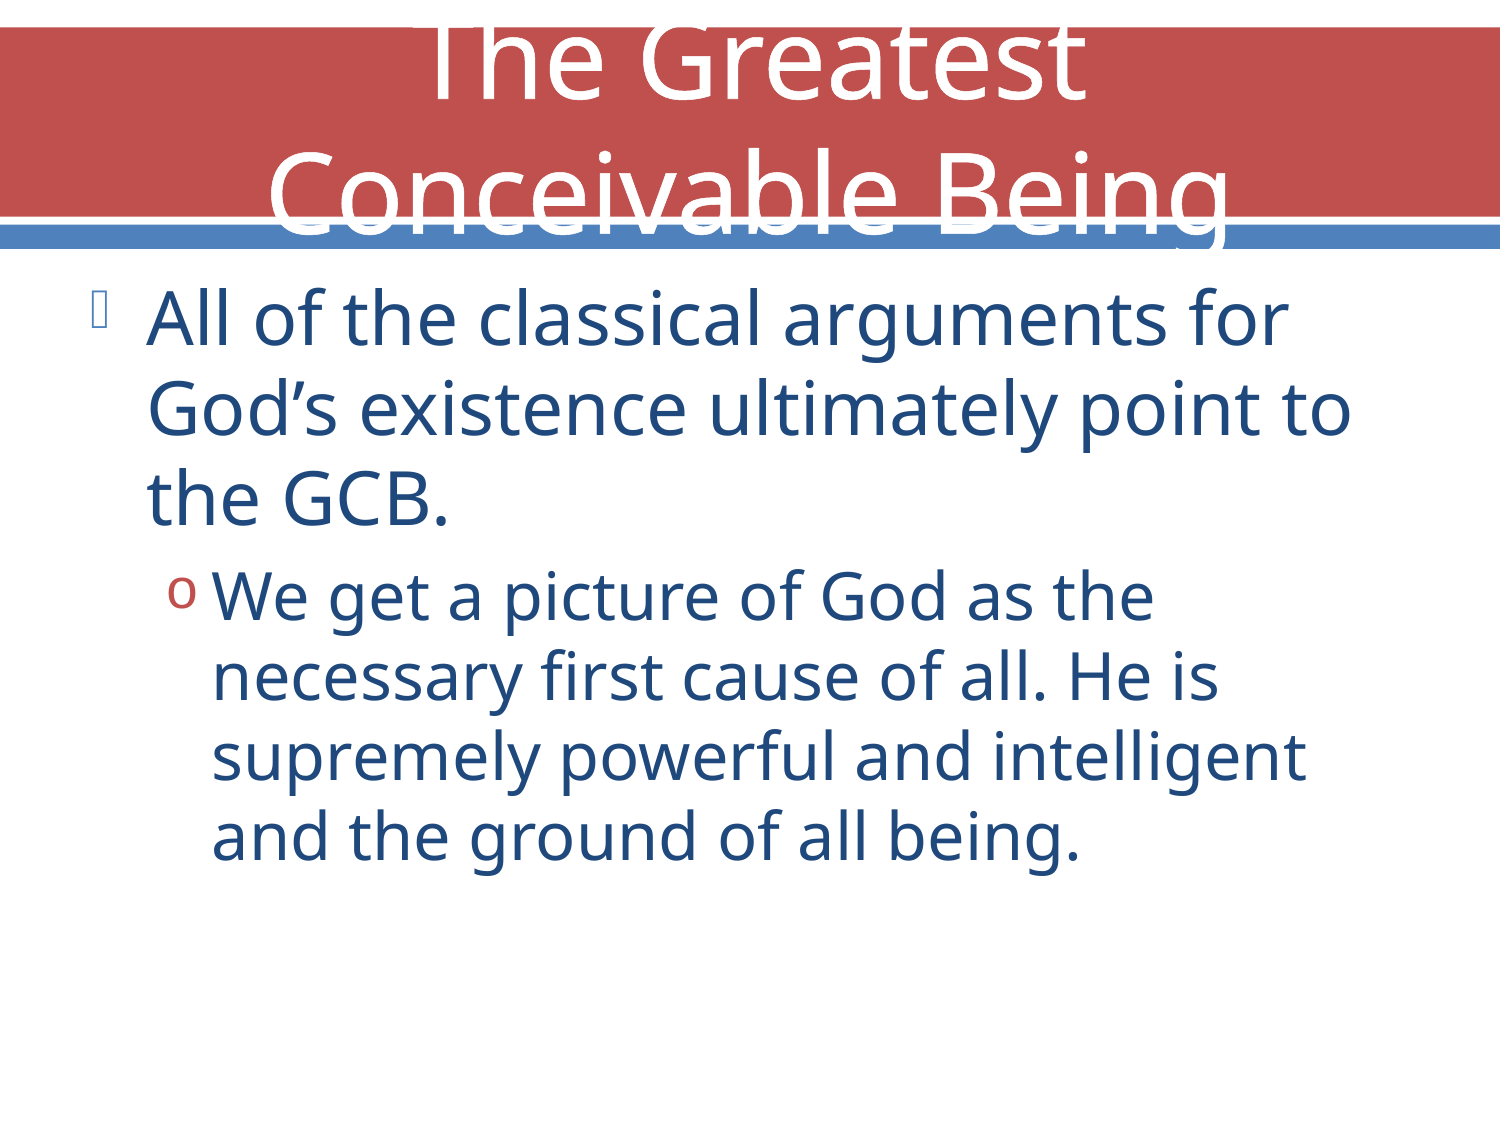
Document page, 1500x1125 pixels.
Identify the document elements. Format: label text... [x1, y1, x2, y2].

title The Greatest Conceivable Being [75, 29, 1425, 213]
list All of the classical arguments for God’s existence ultimately point to the GCB. We get a picture of God as the necessary first cause of all. He is supremely powerful and intelligent and the ground of all being. [75, 262, 1425, 1005]
